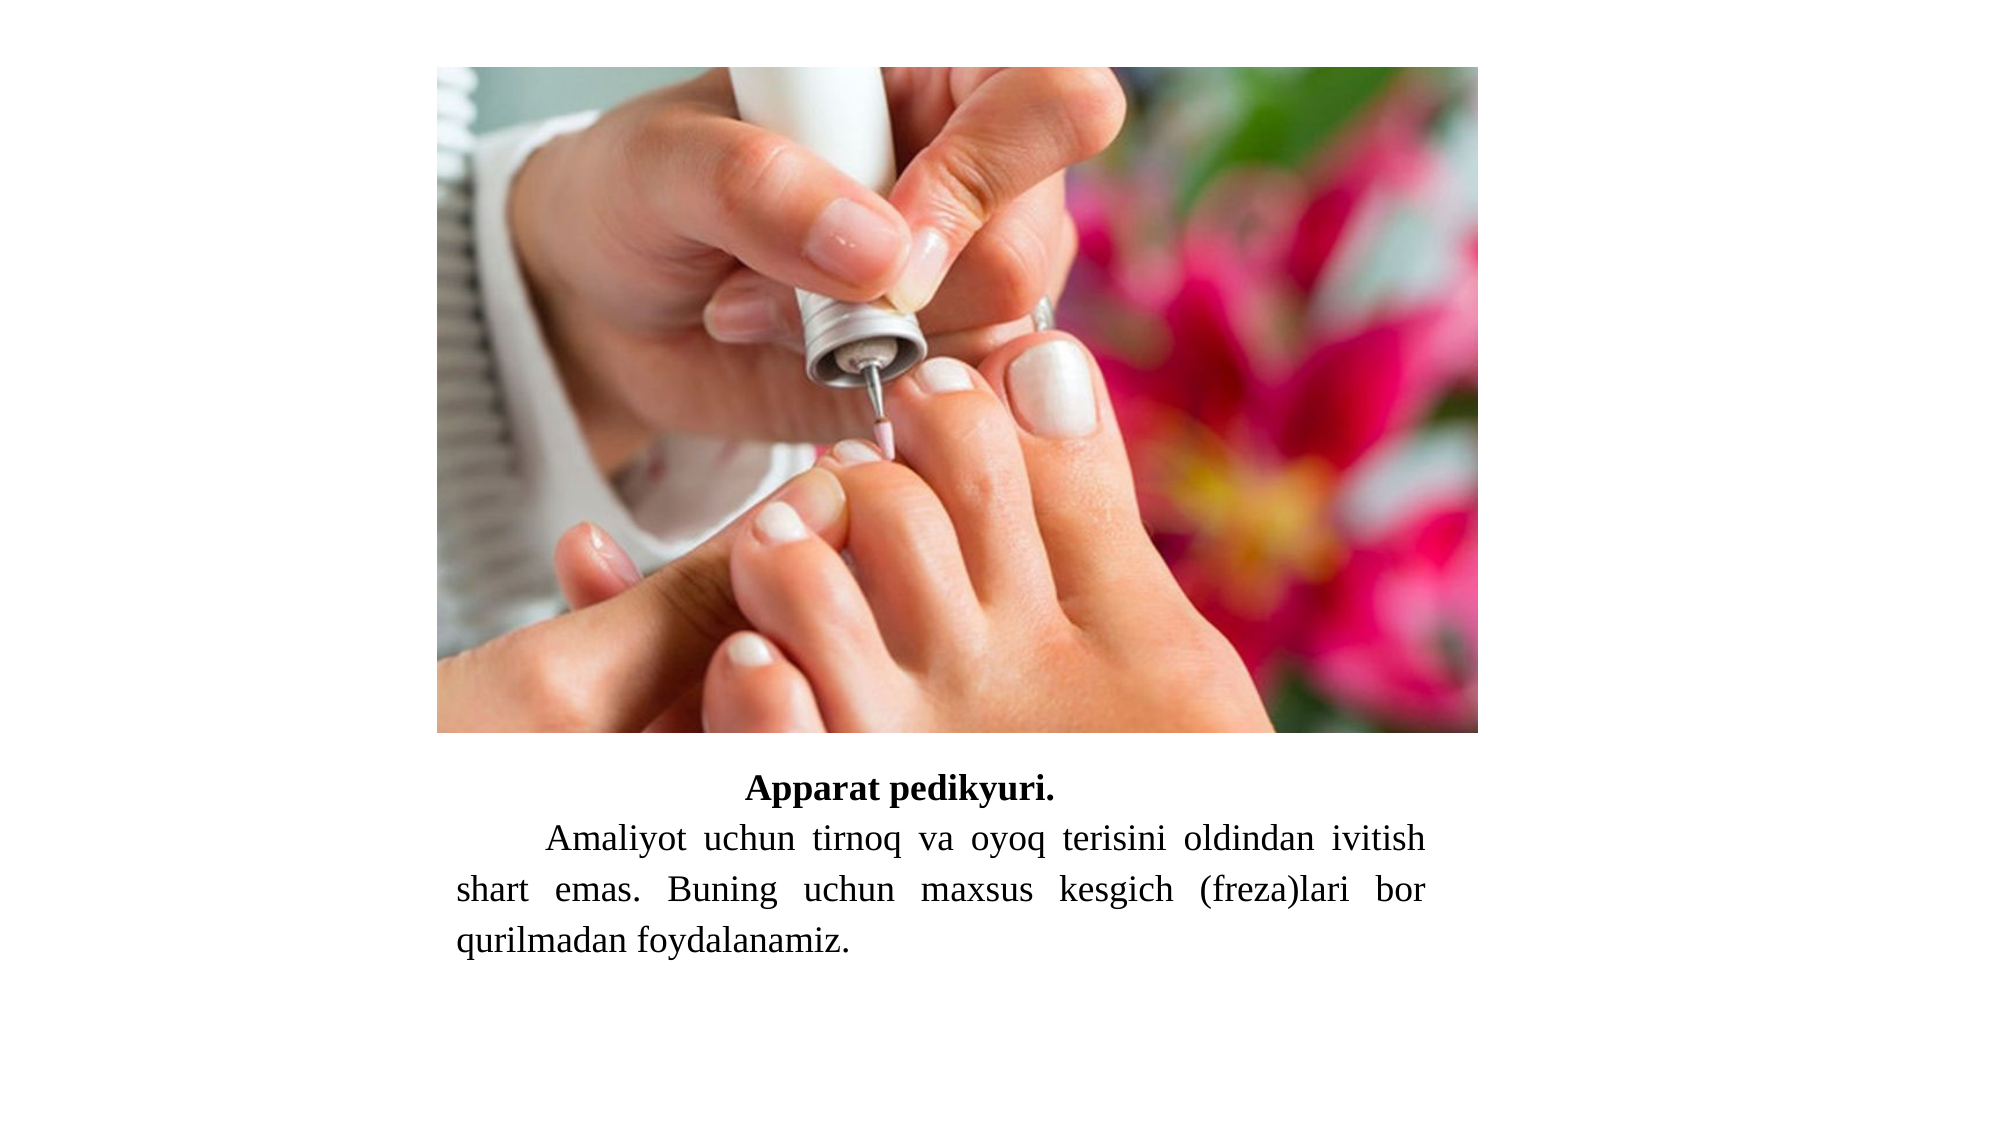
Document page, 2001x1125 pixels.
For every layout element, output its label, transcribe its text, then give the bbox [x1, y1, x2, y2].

text_box Apparat pedikyuri. Amaliyot uchun tirnoq va oyoq terisini oldindan ivitish shart emas. Buning uchun maxsus kesgich (freza)lari bor qurilmadan foydalanamiz. [441, 749, 1442, 968]
picture [437, 67, 1478, 734]
